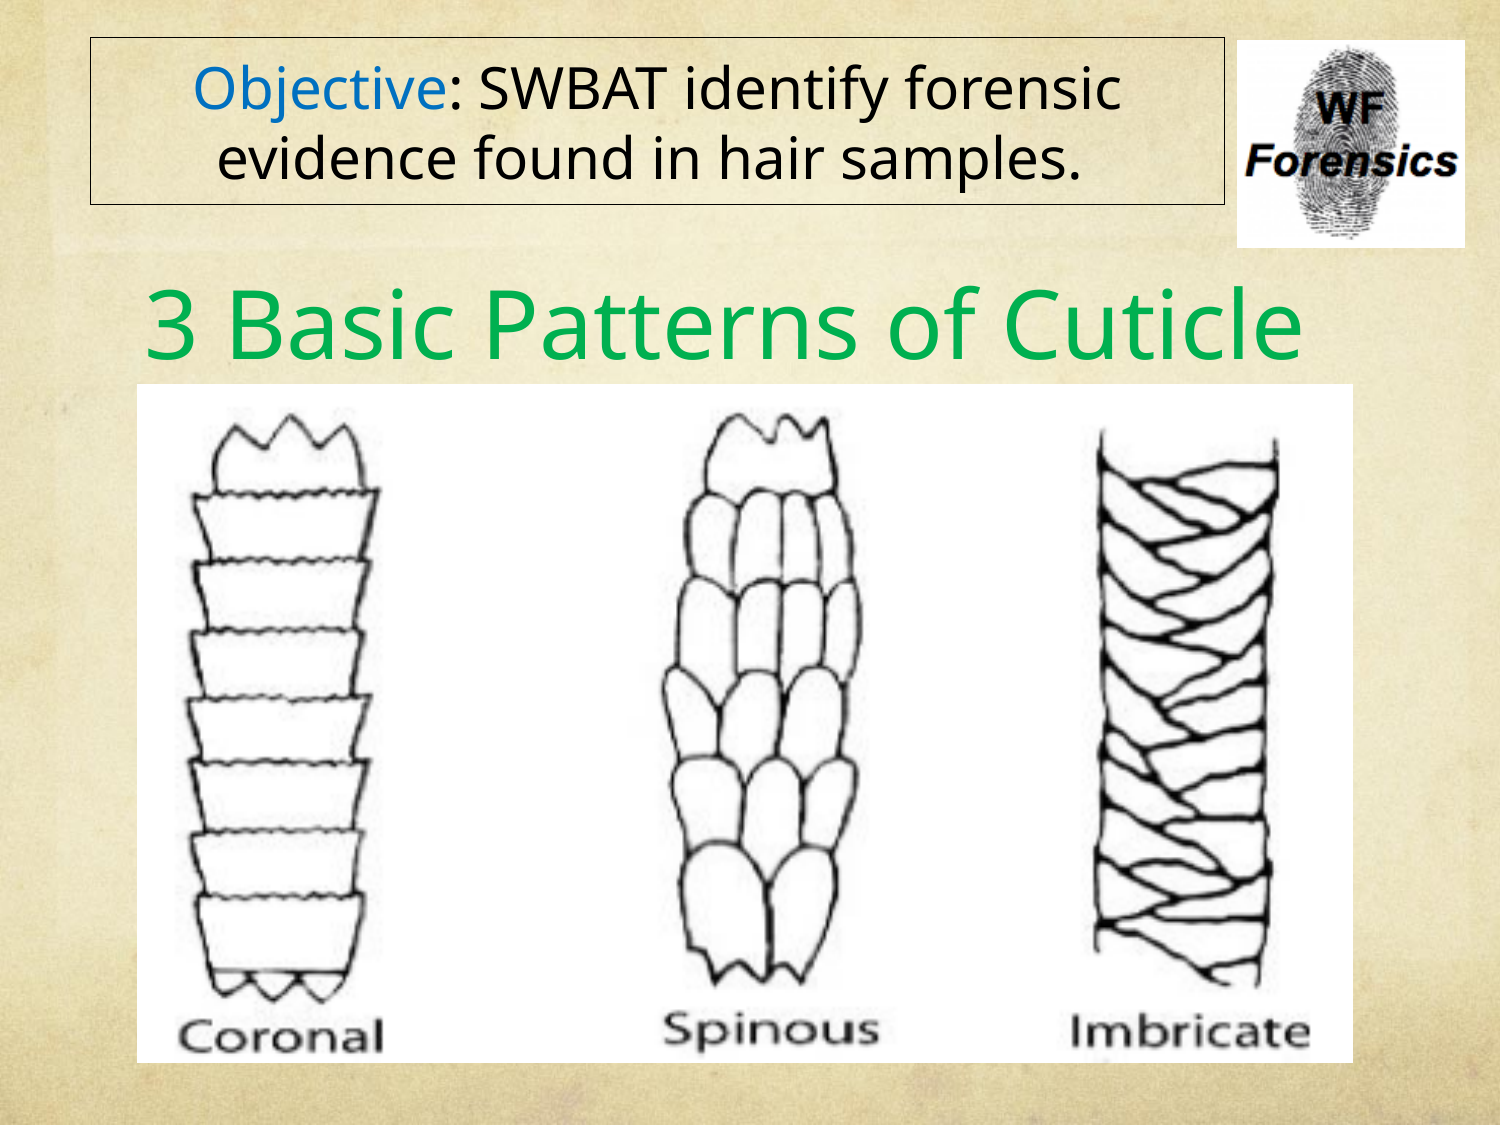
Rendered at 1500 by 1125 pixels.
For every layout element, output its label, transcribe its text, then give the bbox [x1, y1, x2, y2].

title 3 Basic Patterns of Cuticle [125, 249, 1325, 389]
picture [0, 0, 1500, 1125]
text_box Objective: SWBAT identify forensic evidence found in hair samples. [90, 37, 1225, 205]
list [136, 384, 1354, 1063]
